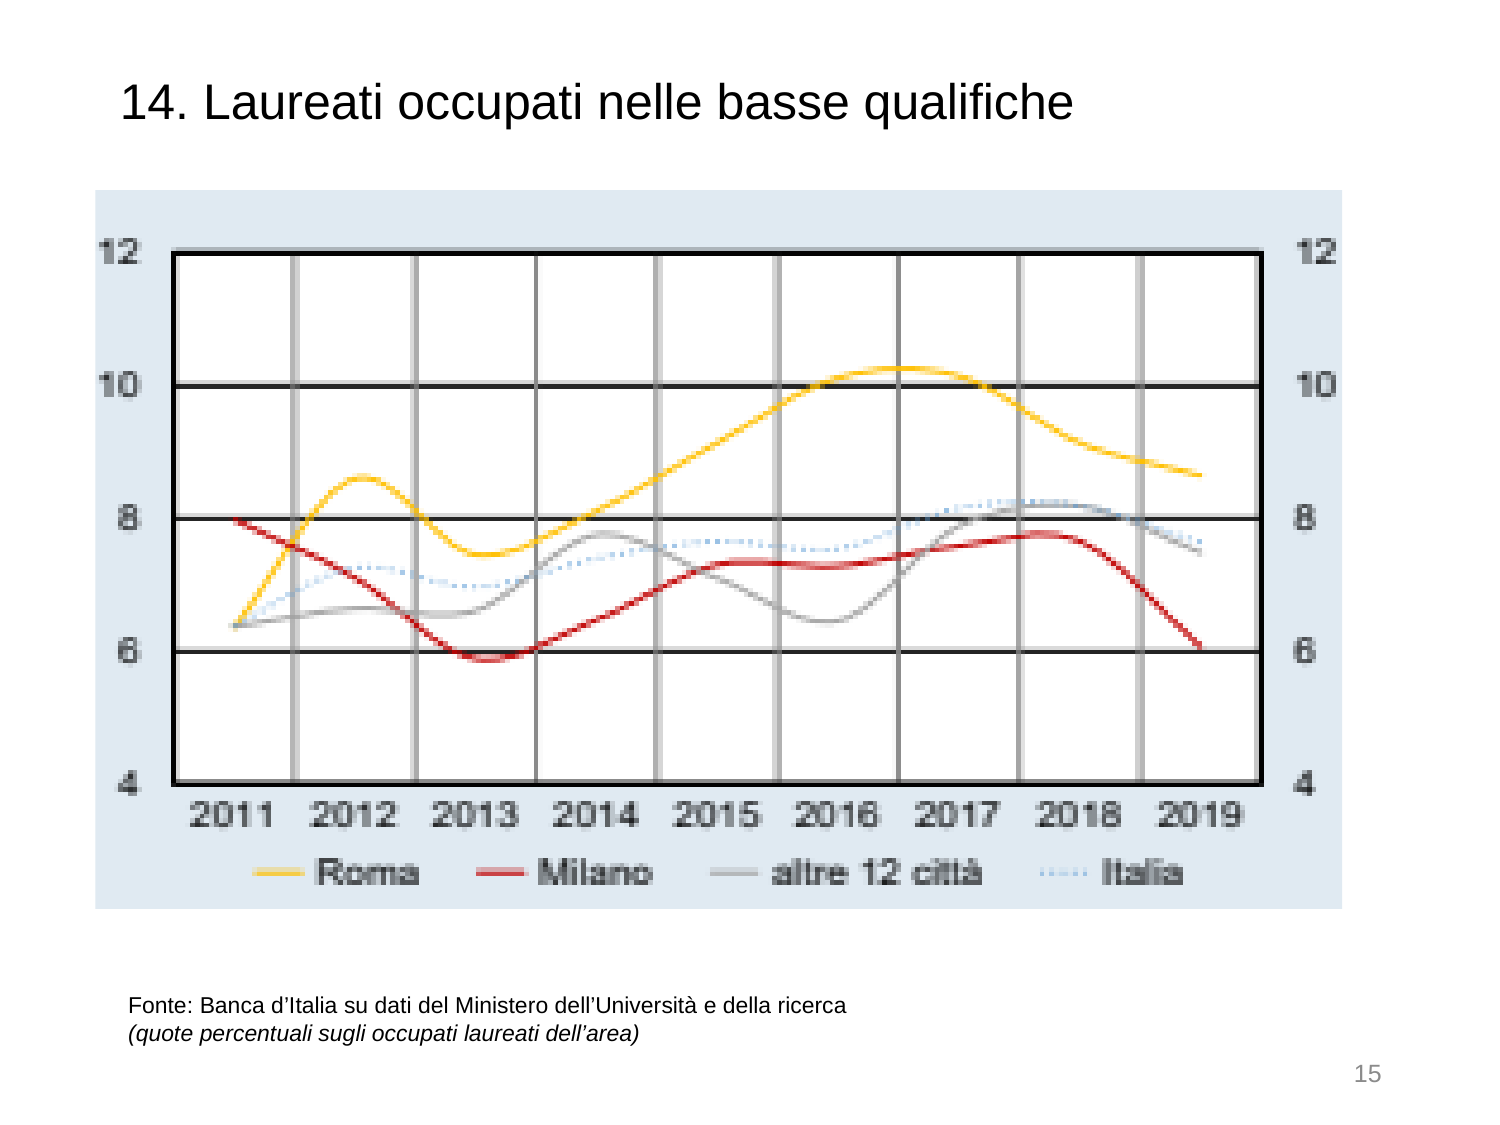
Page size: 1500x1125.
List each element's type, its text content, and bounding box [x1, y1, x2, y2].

title 14. Laureati occupati nelle basse qualifiche [104, 20, 1356, 187]
text_box Fonte: Banca d’Italia su dati del Ministero dell’Università e della ricerca (quote percentuali sugli occupati laureati dell’area) [113, 983, 1335, 1081]
picture [95, 190, 1343, 909]
slide_number 15 [1059, 1042, 1397, 1103]
